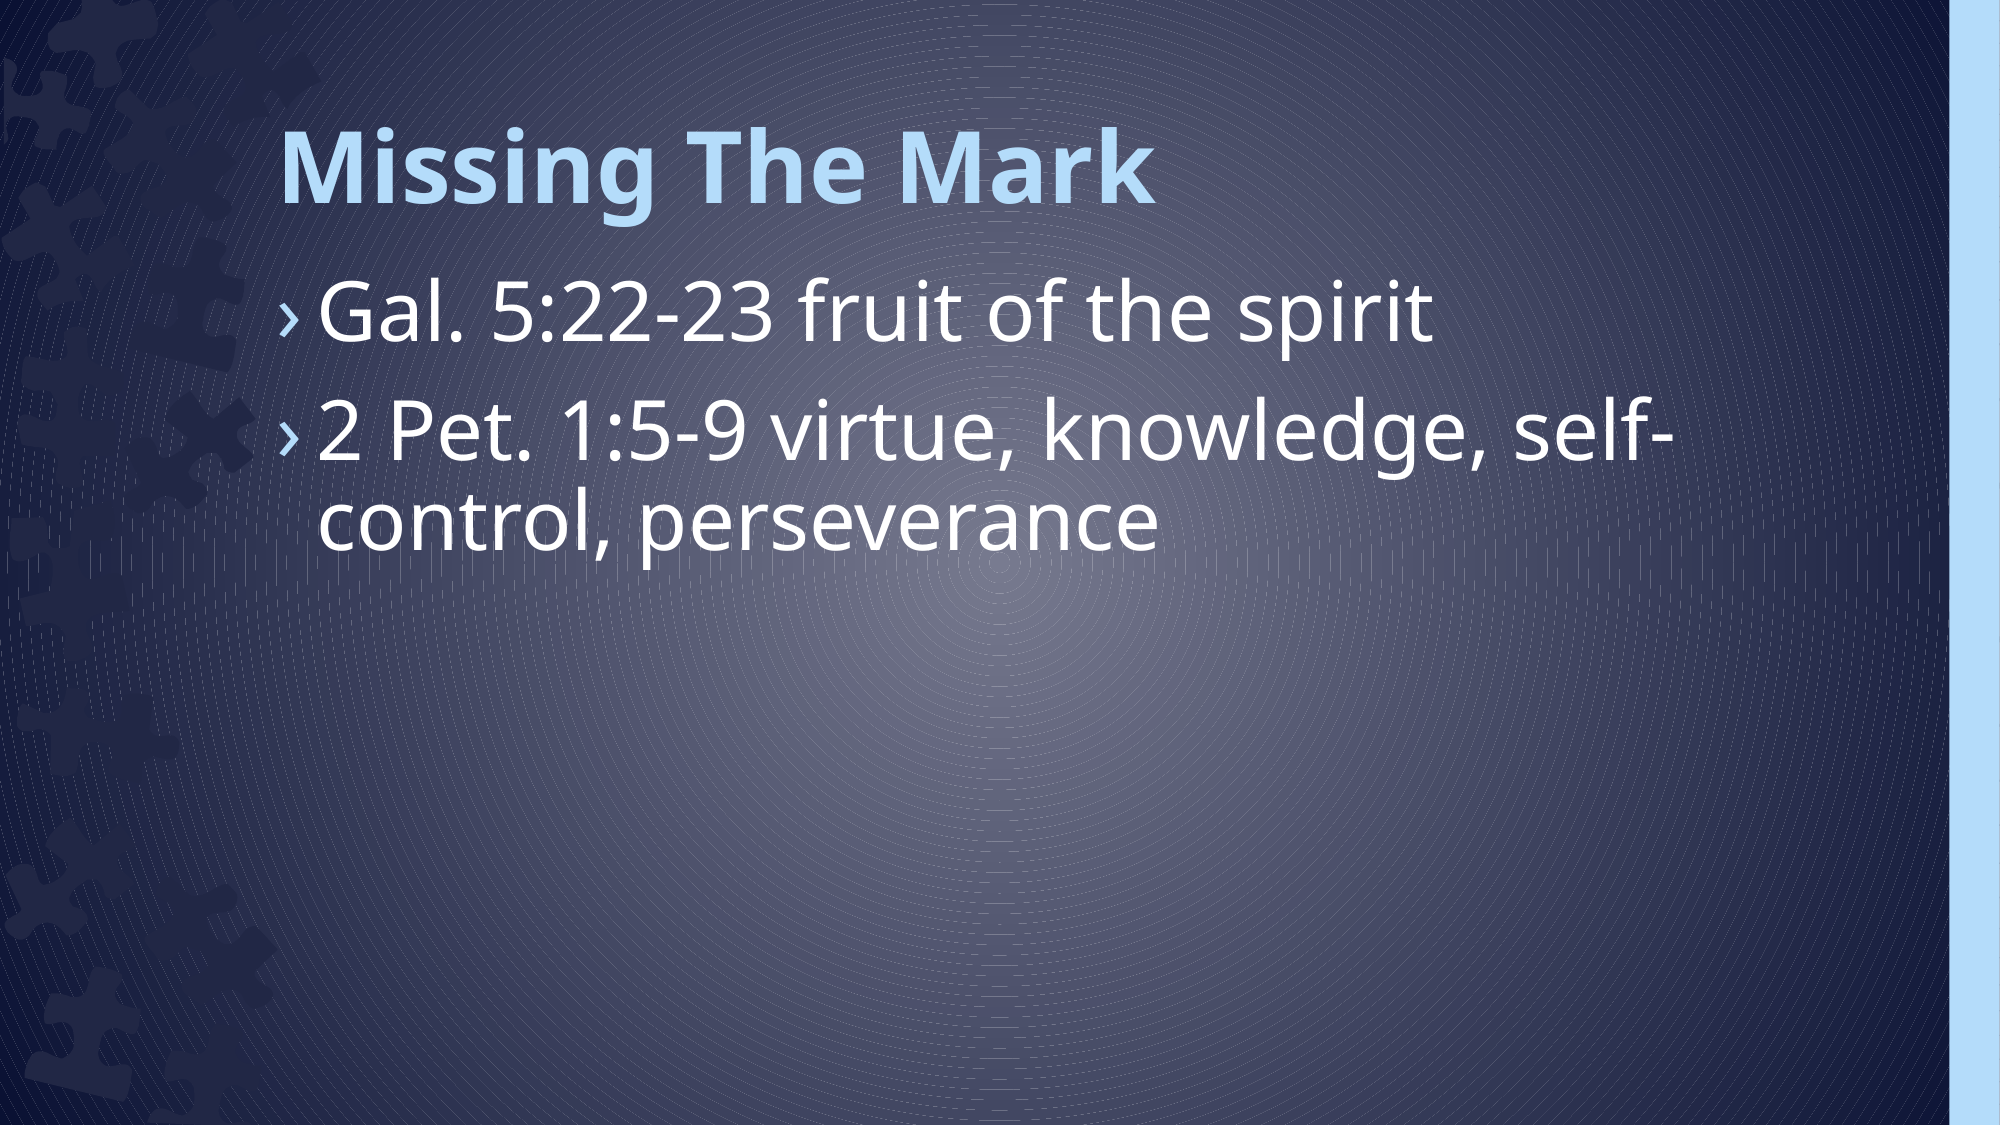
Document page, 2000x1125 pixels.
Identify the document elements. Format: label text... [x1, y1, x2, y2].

list Gal. 5:22-23 fruit of the spirit 2 Pet. 1:5-9 virtue, knowledge, self-control, perseverance [261, 262, 1867, 1013]
title Missing The Mark [261, 29, 1867, 233]
